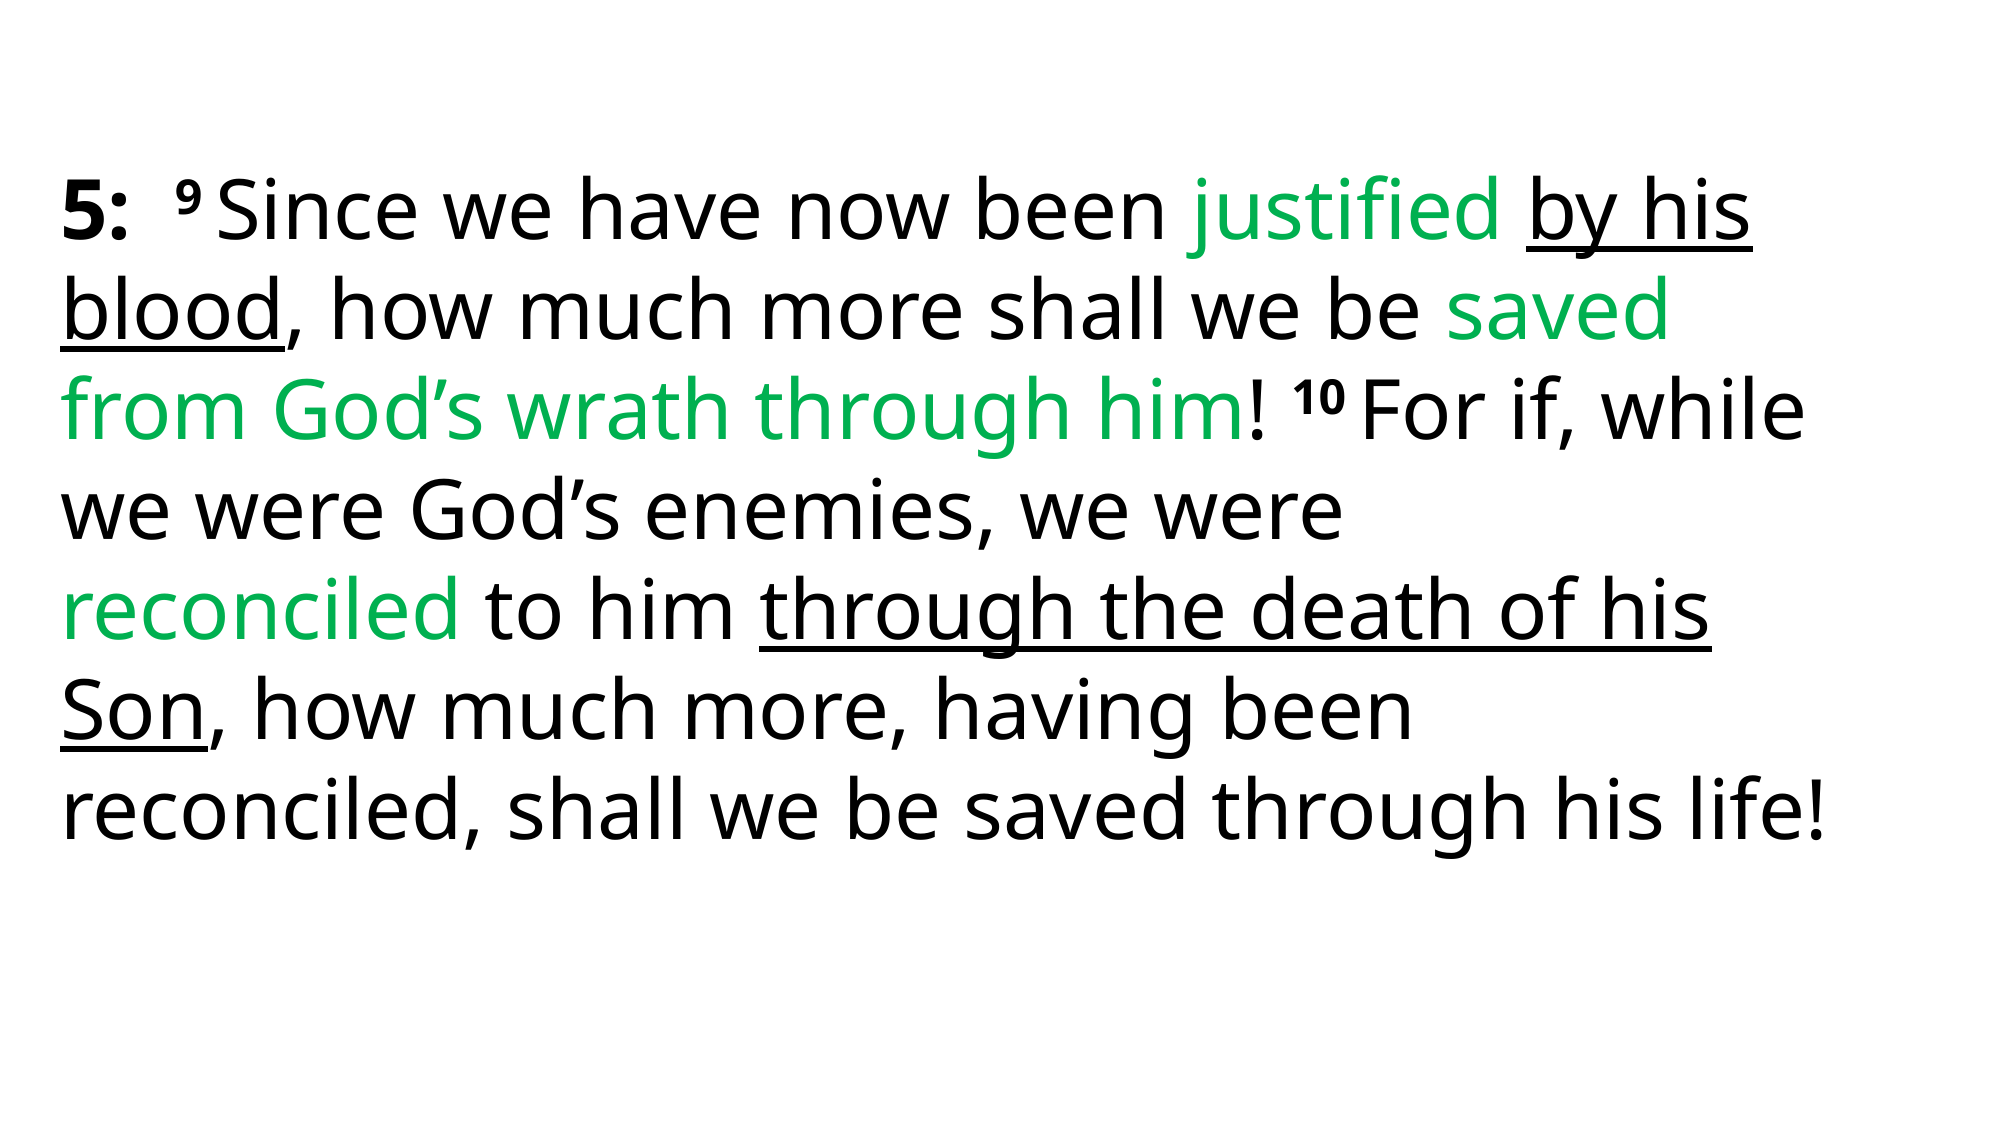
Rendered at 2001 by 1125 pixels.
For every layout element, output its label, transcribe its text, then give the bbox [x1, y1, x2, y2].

text_box 5: 9 Since we have now been justified by his blood, how much more shall we be saved from God’s wrath through him! 10 For if, while we were God’s enemies, we were reconciled to him through the death of his Son, how much more, having been reconciled, shall we be saved through his life! [45, 148, 1868, 864]
